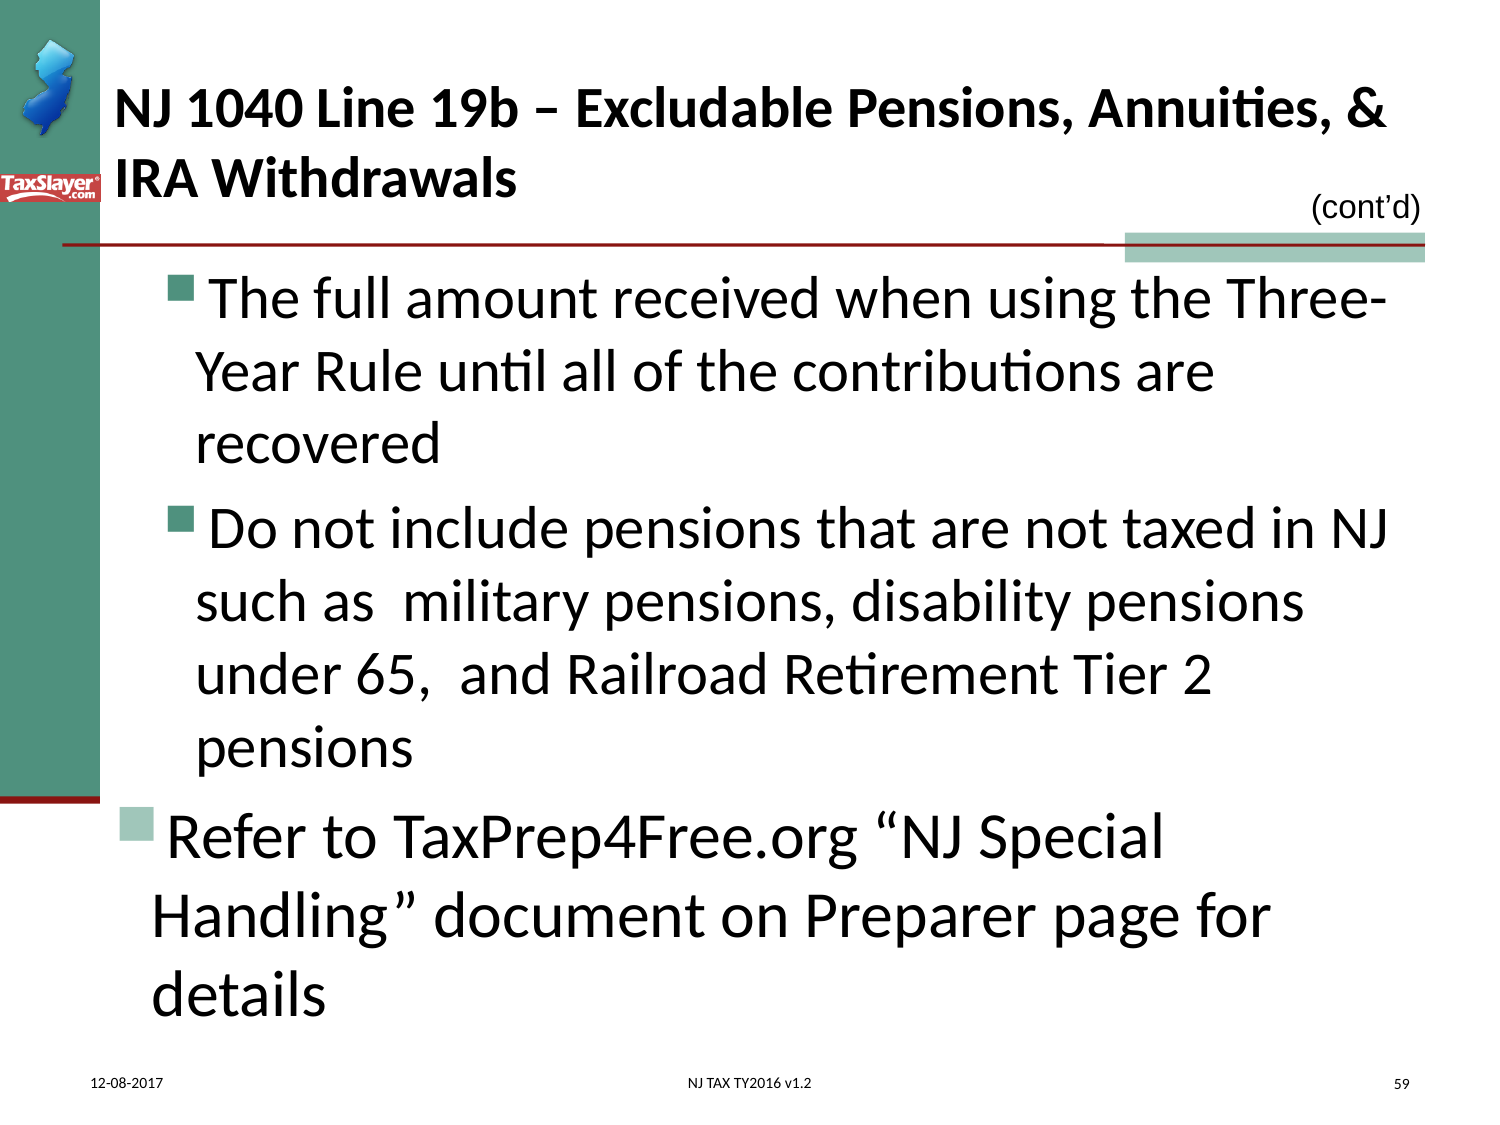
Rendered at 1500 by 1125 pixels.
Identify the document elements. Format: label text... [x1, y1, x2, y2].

slide_number 59 [1112, 1049, 1426, 1101]
list The full amount received when using the Three-Year Rule until all of the contributions are recovered Do not include pensions that are not taxed in NJ such as military pensions, disability pensions under 65, and Railroad Retirement Tier 2 pensions Refer to TaxPrep4Free.org “NJ Special Handling” document on Preparer page for details [99, 249, 1425, 1038]
text_box (cont’d) [1295, 177, 1437, 233]
footer NJ TAX TY2016 v1.2 [496, 1050, 1004, 1100]
picture [0, 37, 101, 139]
title NJ 1040 Line 19b – Excludable Pensions, Annuities, & IRA Withdrawals [99, 45, 1425, 234]
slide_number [74, 1049, 401, 1100]
picture [0, 174, 101, 202]
